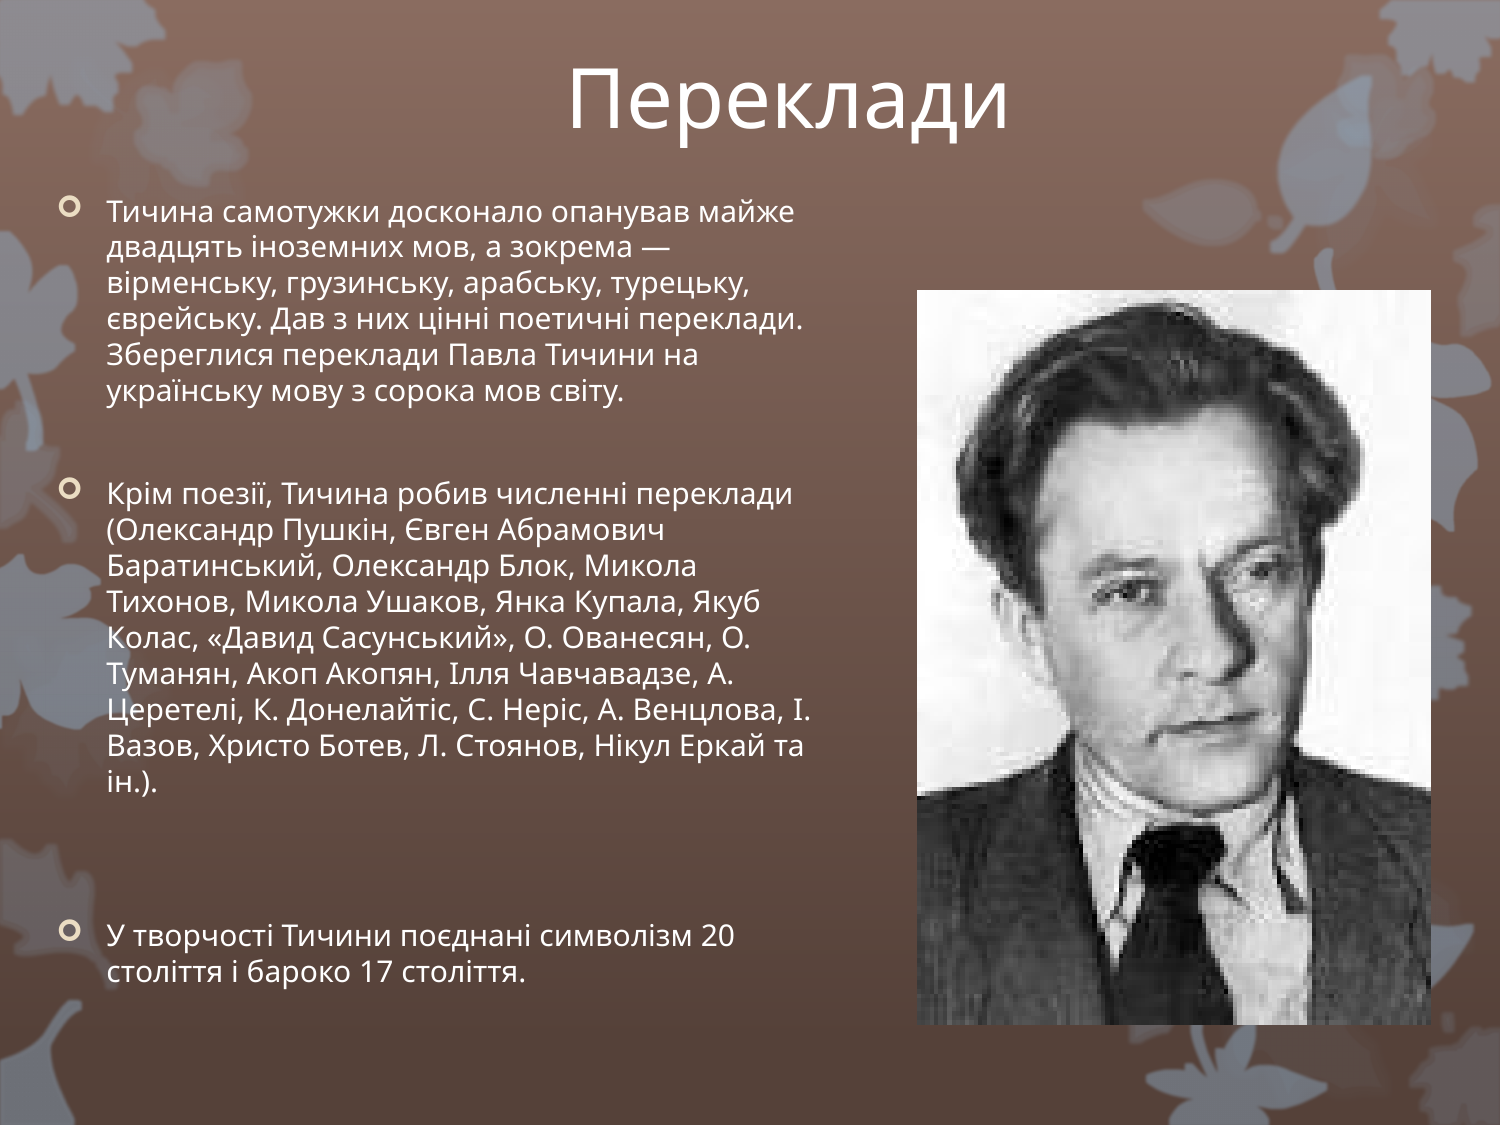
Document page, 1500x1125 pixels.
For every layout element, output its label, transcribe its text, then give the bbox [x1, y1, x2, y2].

title Переклади [159, 19, 1329, 171]
picture [916, 290, 1432, 1025]
list Тичина самотужки досконало опанував майже двадцять іноземних мов, а зокрема — вірменську, грузинську, арабську, турецьку, єврейську. Дав з них цінні поетичні переклади. Збереглися переклади Павла Тичини на українську мову з сорока мов світу. Крім поезії, Тичина робив численні переклади (Олександр Пушкін, Євген Абрамович Баратинський, Олександр Блок, Микола Тихонов, Микола Ушаков, Янка Купала, Якуб Колас, «Давид Сасунський», О. Ованесян, О. Туманян, Акоп Акопян, Ілля Чавчавадзе, А. Церетелі, К. Донелайтіс, С. Неріс, А. Венцлова, I. Вазов, Христо Ботев, Л. Стоянов, Нікул Еркай та ін.). У творчості Тичини поєднані символізм 20 століття і бароко 17 століття. [41, 184, 833, 997]
